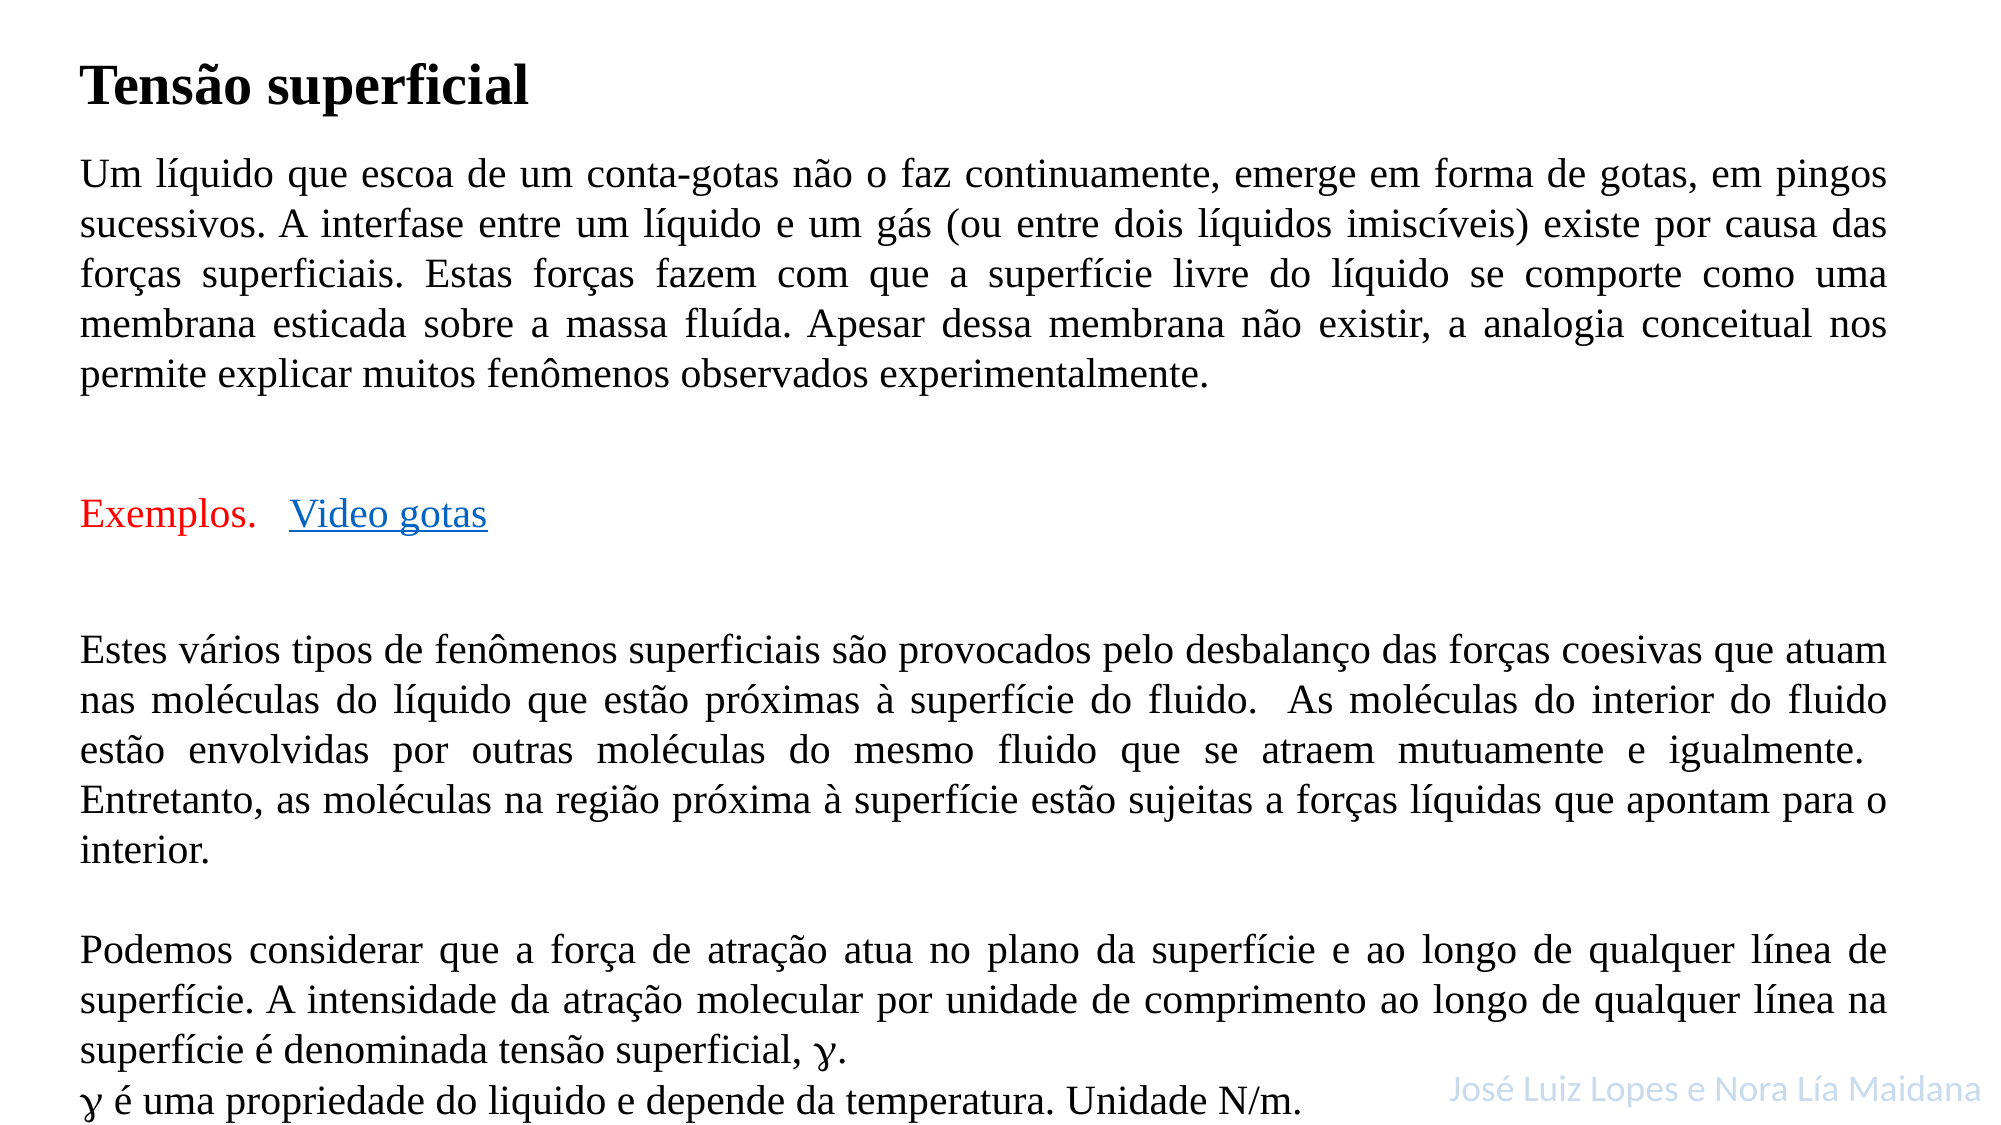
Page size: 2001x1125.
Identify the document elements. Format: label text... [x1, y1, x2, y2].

text_box Tensão superficial Um líquido que escoa de um conta-gotas não o faz continuamente, emerge em forma de gotas, em pingos sucessivos. A interfase entre um líquido e um gás (ou entre dois líquidos imiscíveis) existe por causa das forças superficiais. Estas forças fazem com que a superfície livre do líquido se comporte como uma membrana esticada sobre a massa fluída. Apesar dessa membrana não existir, a analogia conceitual nos permite explicar muitos fenômenos observados experimentalmente. Exemplos. Video gotas Estes vários tipos de fenômenos superficiais são provocados pelo desbalanço das forças coesivas que atuam nas moléculas do líquido que estão próximas à superfície do fluido. As moléculas do interior do fluido estão envolvidas por outras moléculas do mesmo fluido que se atraem mutuamente e igualmente. Entretanto, as moléculas na região próxima à superfície estão sujeitas a forças líquidas que apontam para o interior. Podemos considerar que a força de atração atua no plano da superfície e ao longo de qualquer línea de superfície. A intensidade da atração molecular por unidade de comprimento ao longo de qualquer línea na superfície é denominada tensão superficial, .  é uma propriedade do liquido e depende da temperatura. Unidade N/m. [65, 38, 1905, 1125]
text_box José Luiz Lopes e Nora Lía Maidana [1905, 1056, 2000, 1117]
